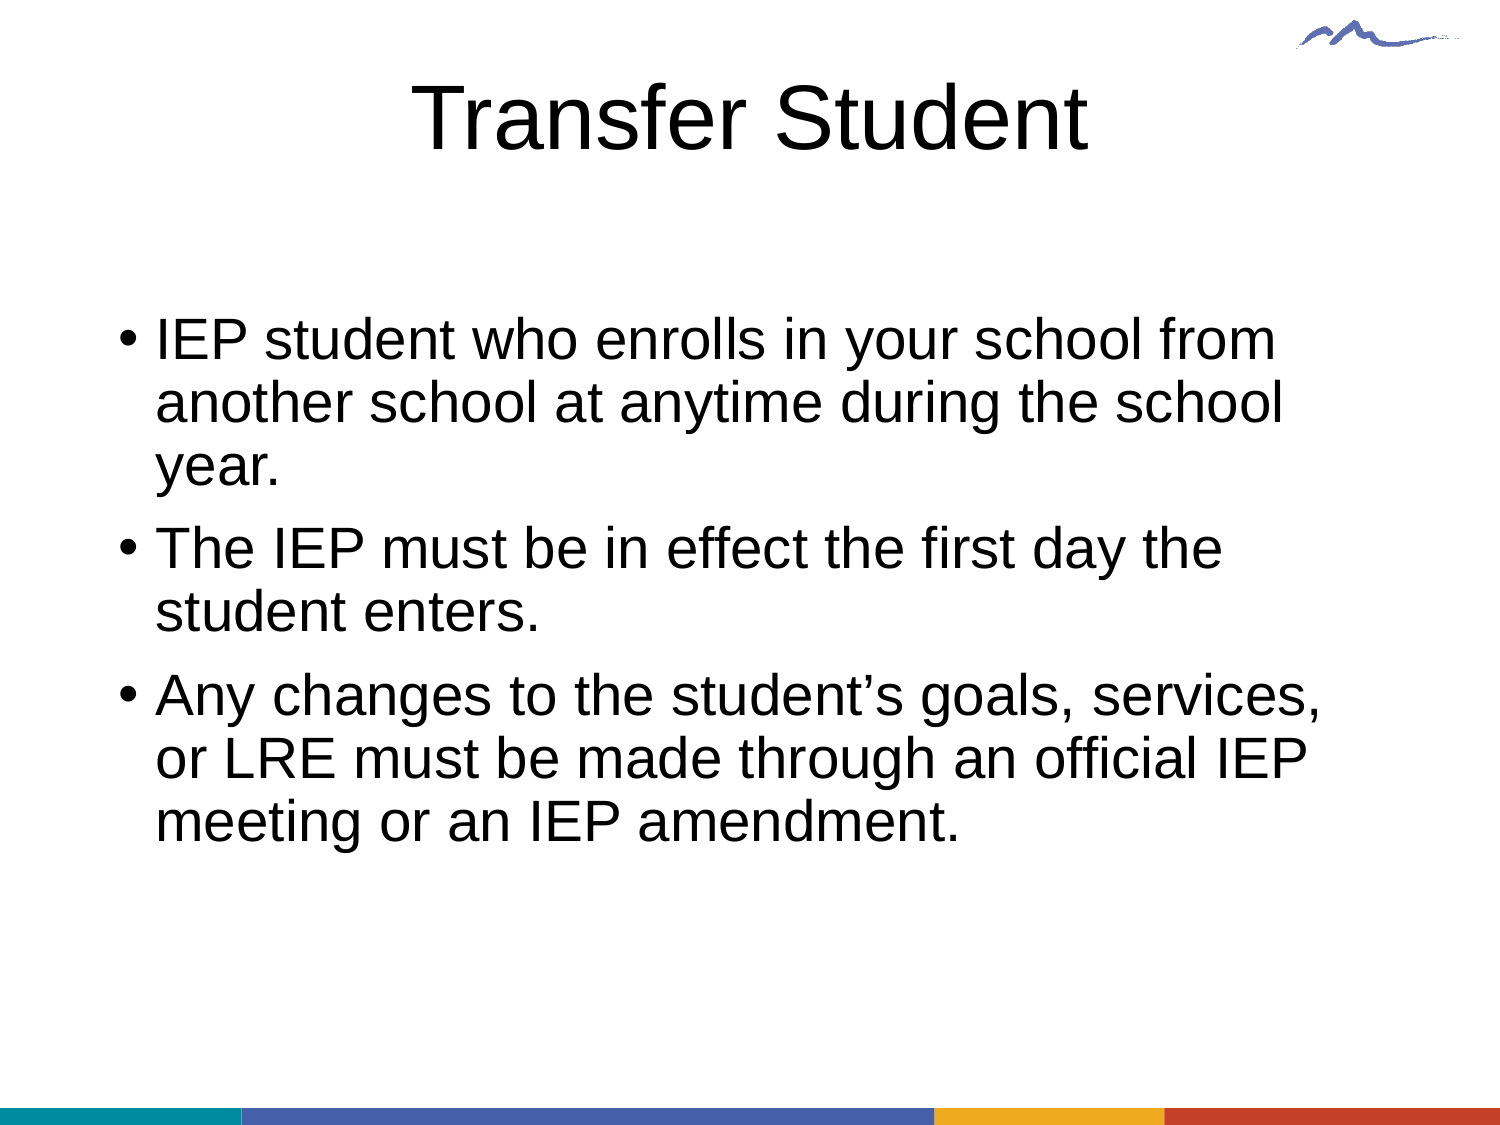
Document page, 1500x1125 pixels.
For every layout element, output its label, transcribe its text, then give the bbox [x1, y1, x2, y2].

title Transfer Student [103, 59, 1397, 180]
picture [1296, 20, 1459, 49]
list IEP student who enrolls in your school from another school at anytime during the school year. The IEP must be in effect the first day the student enters. Any changes to the student’s goals, services, or LRE must be made through an official IEP meeting or an IEP amendment. [103, 301, 1397, 1014]
